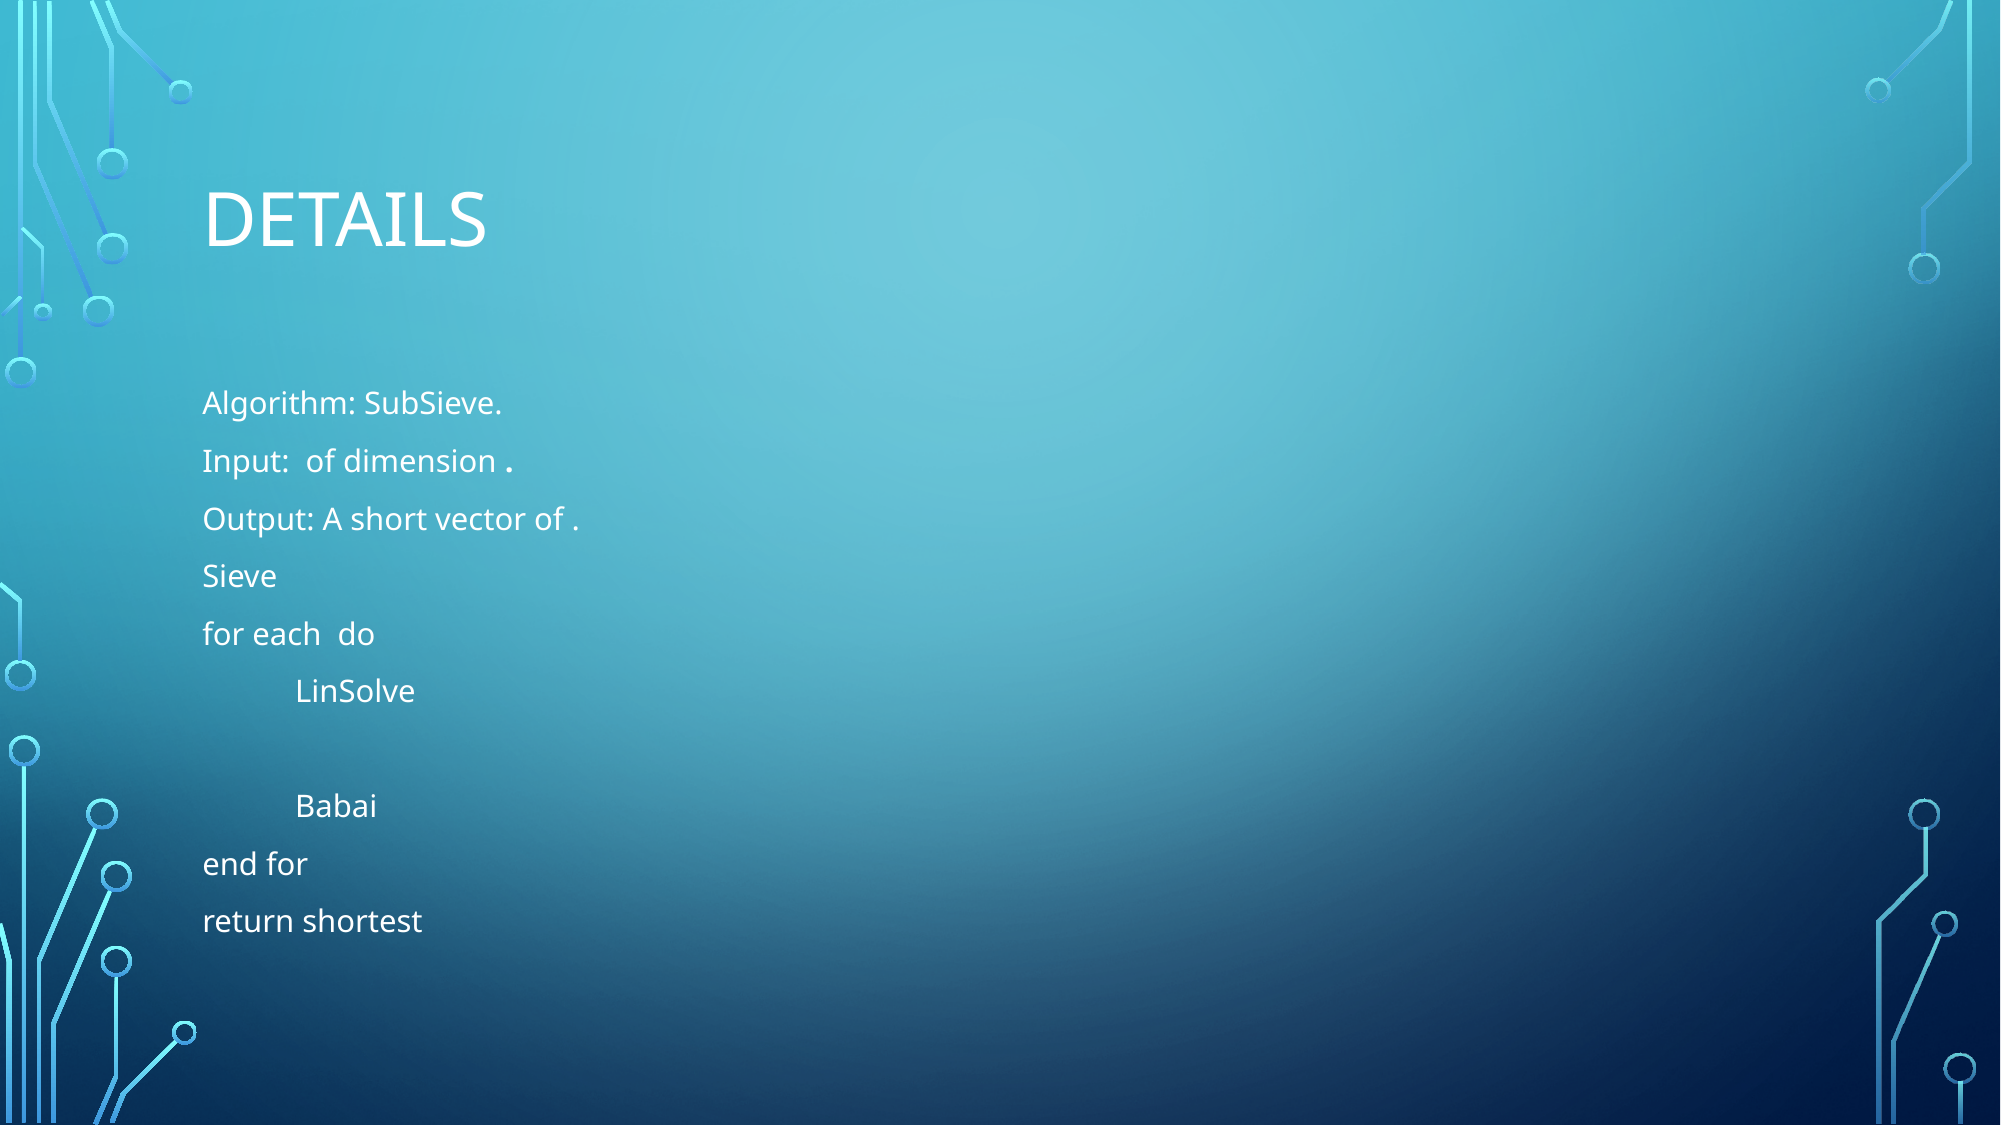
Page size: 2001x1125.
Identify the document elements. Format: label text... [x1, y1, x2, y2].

title Details [187, 101, 1813, 344]
